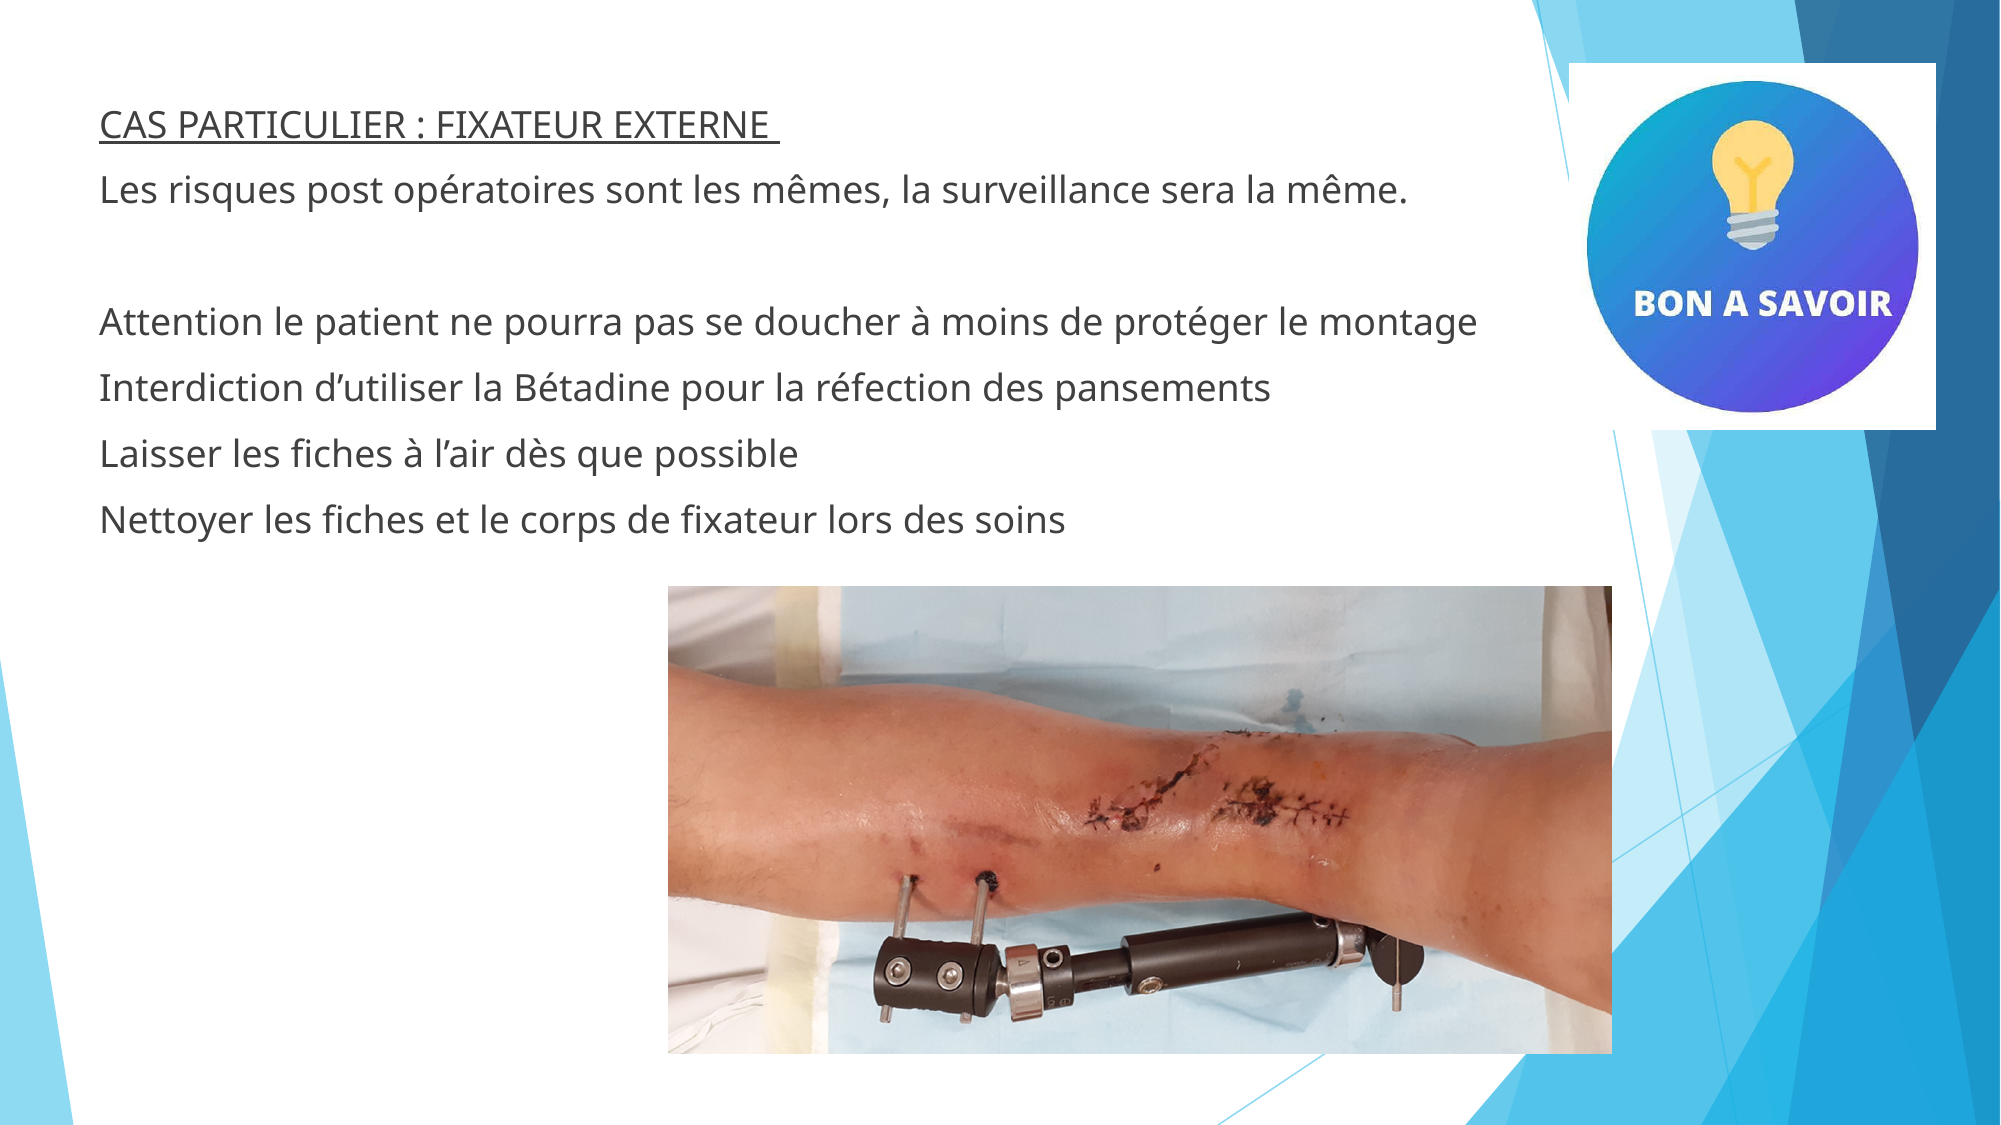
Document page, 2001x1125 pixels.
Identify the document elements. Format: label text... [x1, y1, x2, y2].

list CAS PARTICULIER : FIXATEUR EXTERNE Les risques post opératoires sont les mêmes, la surveillance sera la même. Attention le patient ne pourra pas se doucher à moins de protéger le montage Interdiction d’utiliser la Bétadine pour la réfection des pansements Laisser les fiches à l’air dès que possible Nettoyer les fiches et le corps de fixateur lors des soins [84, 93, 1522, 992]
picture [668, 586, 1612, 1054]
picture [1568, 63, 1936, 431]
